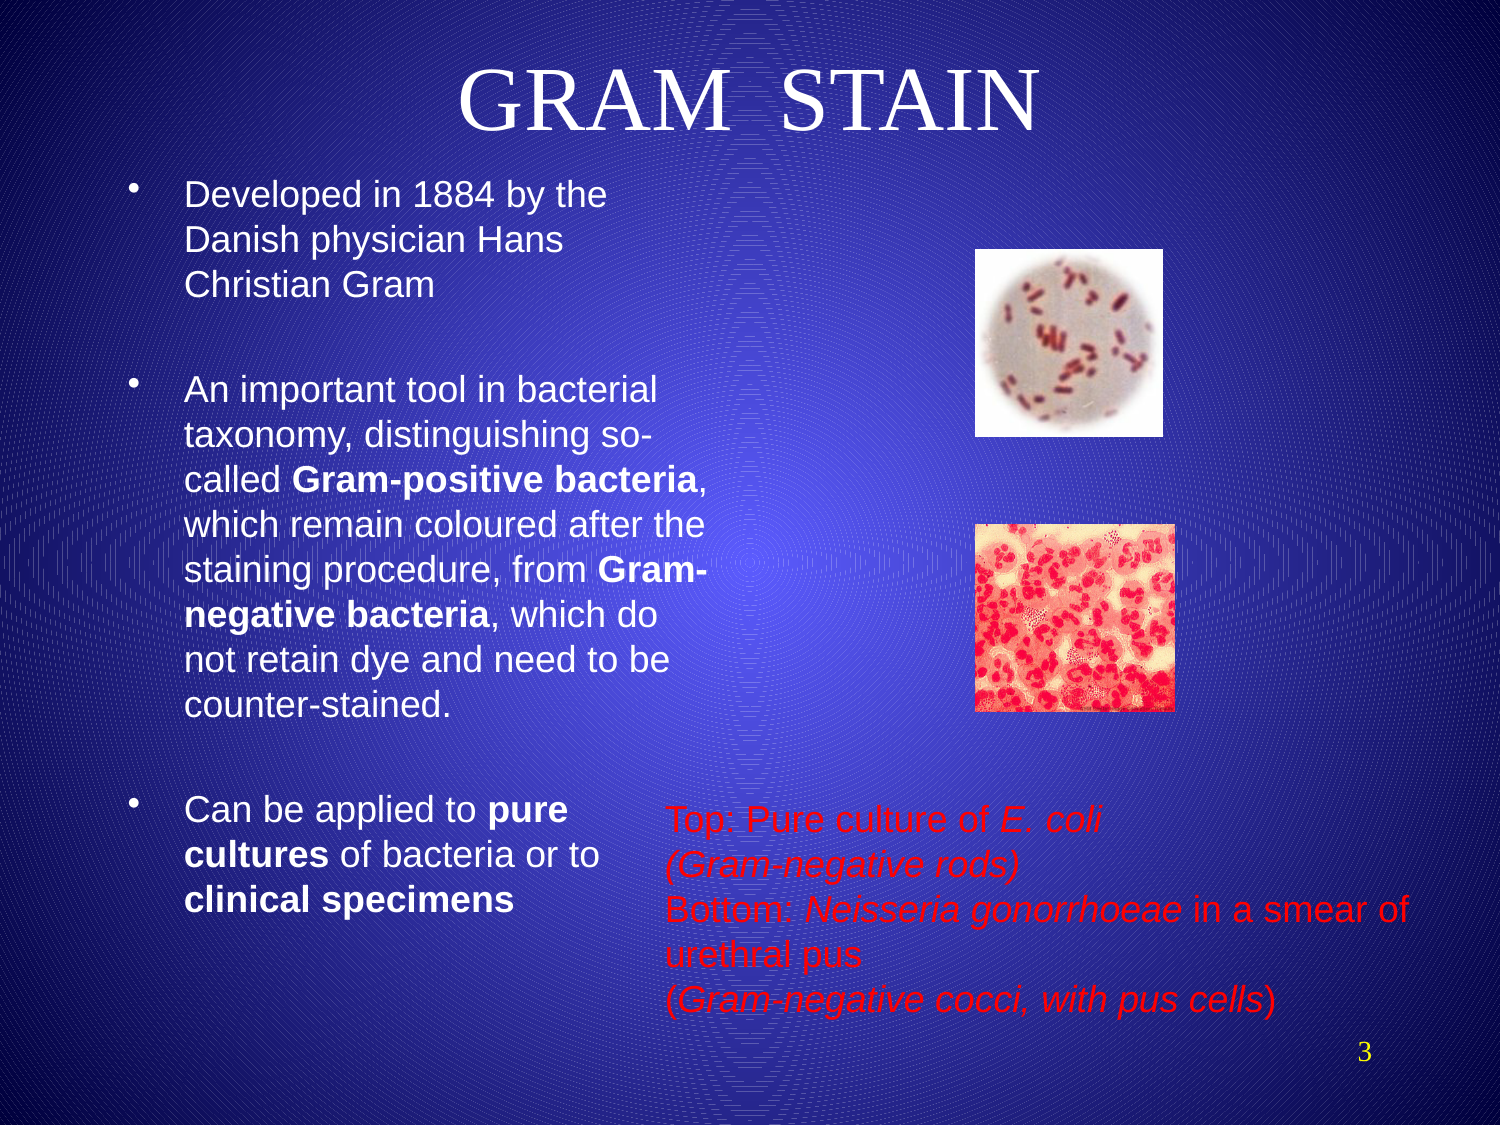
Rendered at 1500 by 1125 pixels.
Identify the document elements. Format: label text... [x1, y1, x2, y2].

picture [974, 249, 1163, 437]
slide_number 3 [1074, 1028, 1388, 1101]
list Developed in 1884 by the Danish physician Hans Christian Gram An important tool in bacterial taxonomy, distinguishing so-called Gram-positive bacteria, which remain coloured after the staining procedure, from Gram-negative bacteria, which do not retain dye and need to be counter-stained. Can be applied to pure cultures of bacteria or to clinical specimens [112, 162, 732, 969]
title GRAM STAIN [112, 37, 1388, 151]
text_box Top: Pure culture of E. coli (Gram-negative rods) Bottom: Neisseria gonorrhoeae in a smear of urethral pus (Gram-negative cocci, with pus cells) [650, 787, 1438, 1028]
picture [974, 524, 1176, 712]
